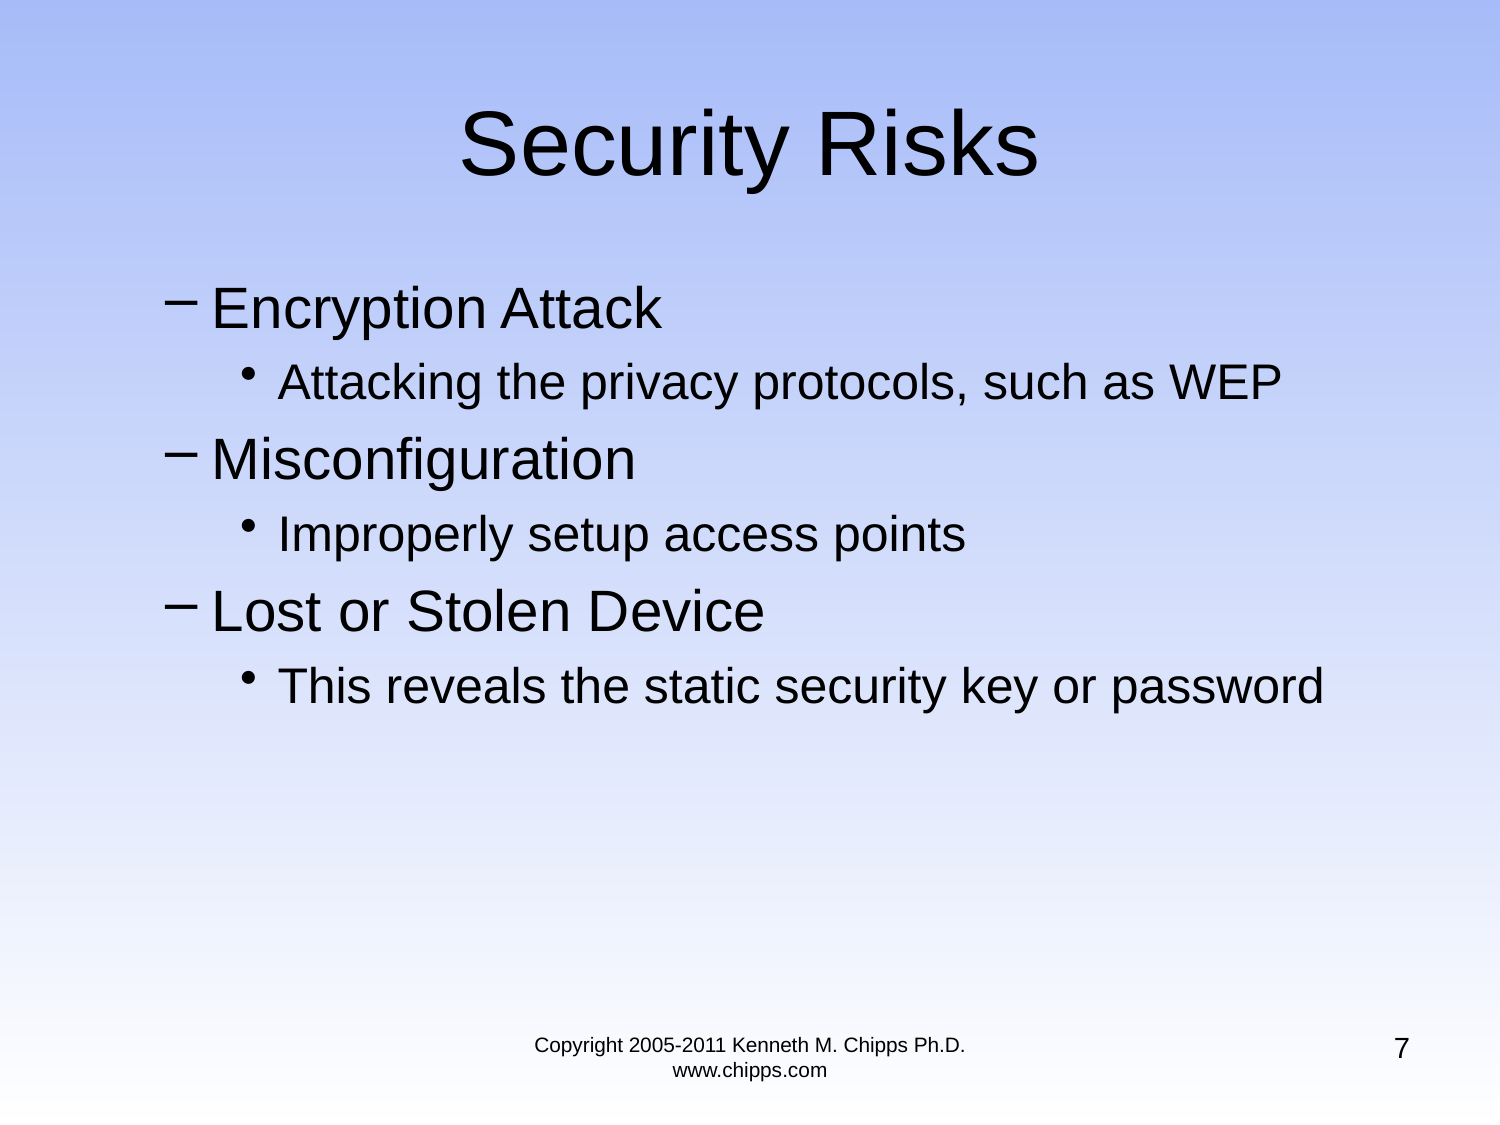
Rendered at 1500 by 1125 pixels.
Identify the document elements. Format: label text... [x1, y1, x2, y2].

footer Copyright 2005-2011 Kenneth M. Chipps Ph.D. www.chipps.com [449, 1024, 1051, 1103]
title Security Risks [75, 45, 1425, 233]
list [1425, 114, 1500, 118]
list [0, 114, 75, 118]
slide_number 7 [1074, 1021, 1426, 1101]
list Encryption Attack Attacking the privacy protocols, such as WEP Misconfiguration Improperly setup access points Lost or Stolen Device This reveals the static security key or password [75, 262, 1425, 1005]
